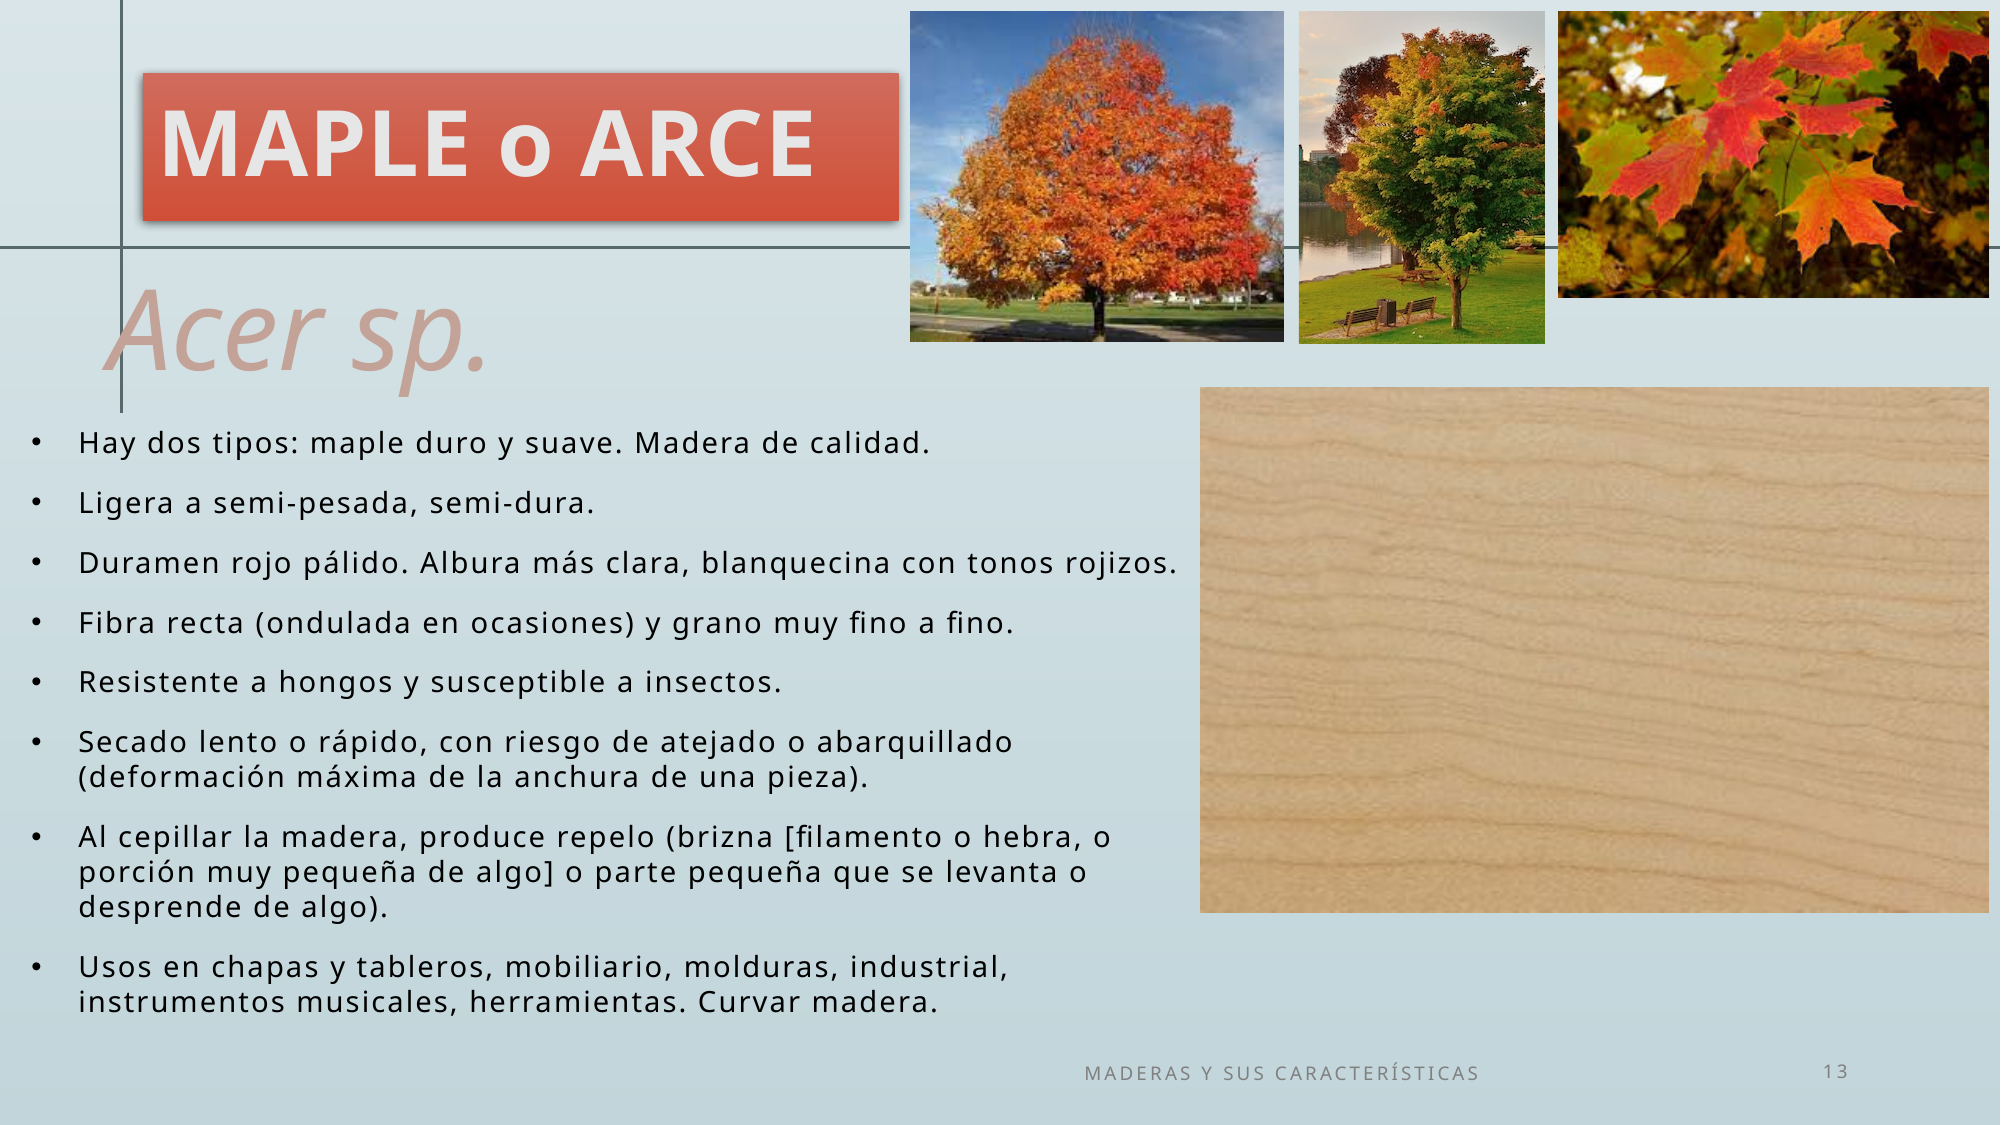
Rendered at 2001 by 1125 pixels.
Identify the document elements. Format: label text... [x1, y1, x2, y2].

list Hay dos tipos: maple duro y suave. Madera de calidad. Ligera a semi-pesada, semi-dura. Duramen rojo pálido. Albura más clara, blanquecina con tonos rojizos. Fibra recta (ondulada en ocasiones) y grano muy fino a fino. Resistente a hongos y susceptible a insectos. Secado lento o rápido, con riesgo de atejado o abarquillado (deformación máxima de la anchura de una pieza). Al cepillar la madera, produce repelo (brizna [filamento o hebra, o porción muy pequeña de algo] o parte pequeña que se levanta o desprende de algo). Usos en chapas y tableros, mobiliario, molduras, industrial, instrumentos musicales, herramientas. Curvar madera. [16, 416, 1201, 1125]
picture [1200, 387, 1989, 913]
picture [1558, 11, 1989, 298]
slide_number 13 [1724, 1042, 1863, 1103]
footer Maderas y sus características [1069, 1042, 1587, 1103]
picture [1298, 11, 1545, 344]
title MAPLE o ARCE [142, 73, 899, 221]
picture [910, 11, 1284, 342]
text_box Acer sp. [93, 250, 511, 401]
